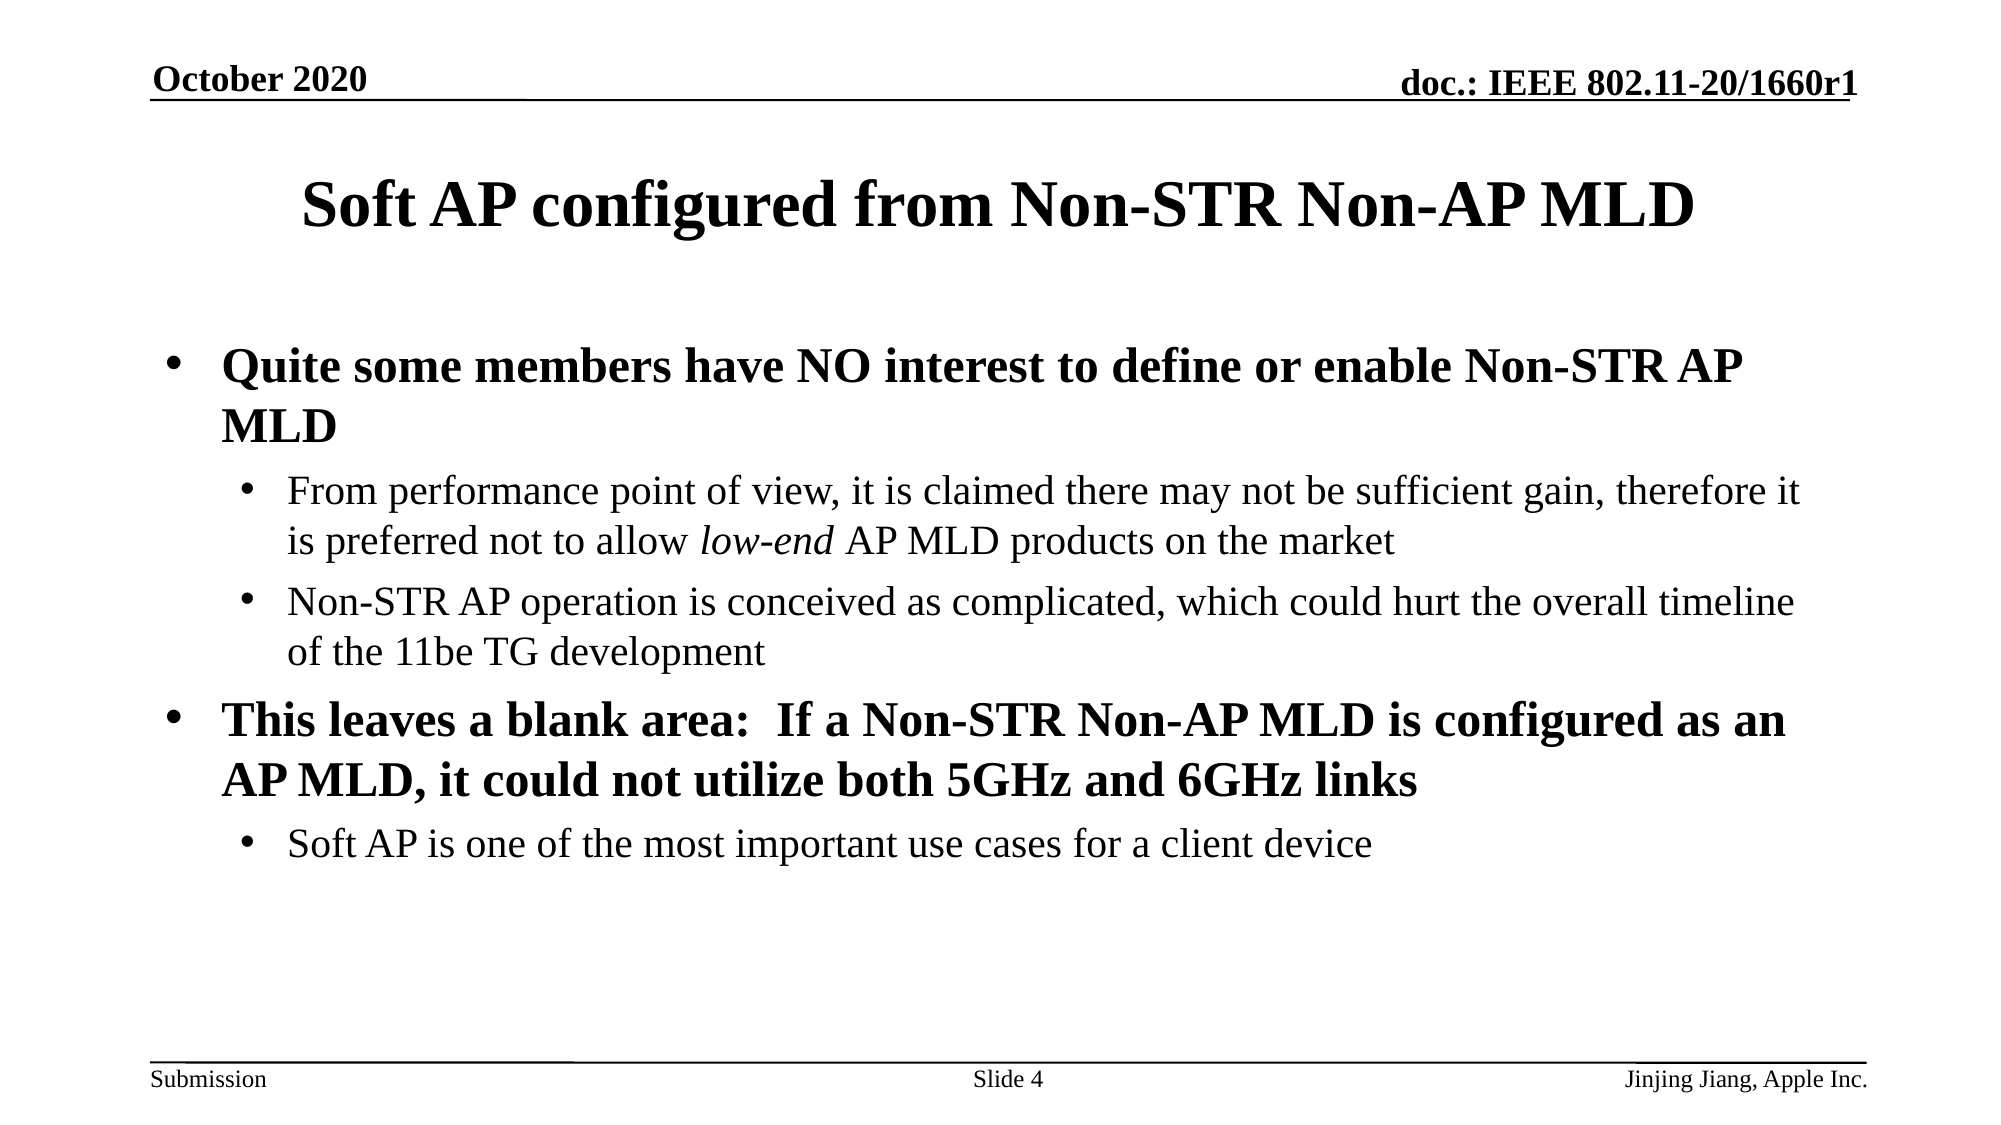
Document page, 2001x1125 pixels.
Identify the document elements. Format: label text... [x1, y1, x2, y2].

title Soft AP configured from Non-STR Non-AP MLD [149, 112, 1850, 288]
slide_number Slide 4 [950, 1061, 1067, 1123]
list Quite some members have NO interest to define or enable Non-STR AP MLD From performance point of view, it is claimed there may not be sufficient gain, therefore it is preferred not to allow low-end AP MLD products on the market Non-STR AP operation is conceived as complicated, which could hurt the overall timeline of the 11be TG development This leaves a blank area: If a Non-STR Non-AP MLD is configured as an AP MLD, it could not utilize both 5GHz and 6GHz links Soft AP is one of the most important use cases for a client device [149, 324, 1850, 1000]
footer Jinjing Jiang, Apple Inc. [1171, 1061, 1869, 1093]
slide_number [152, 54, 563, 100]
